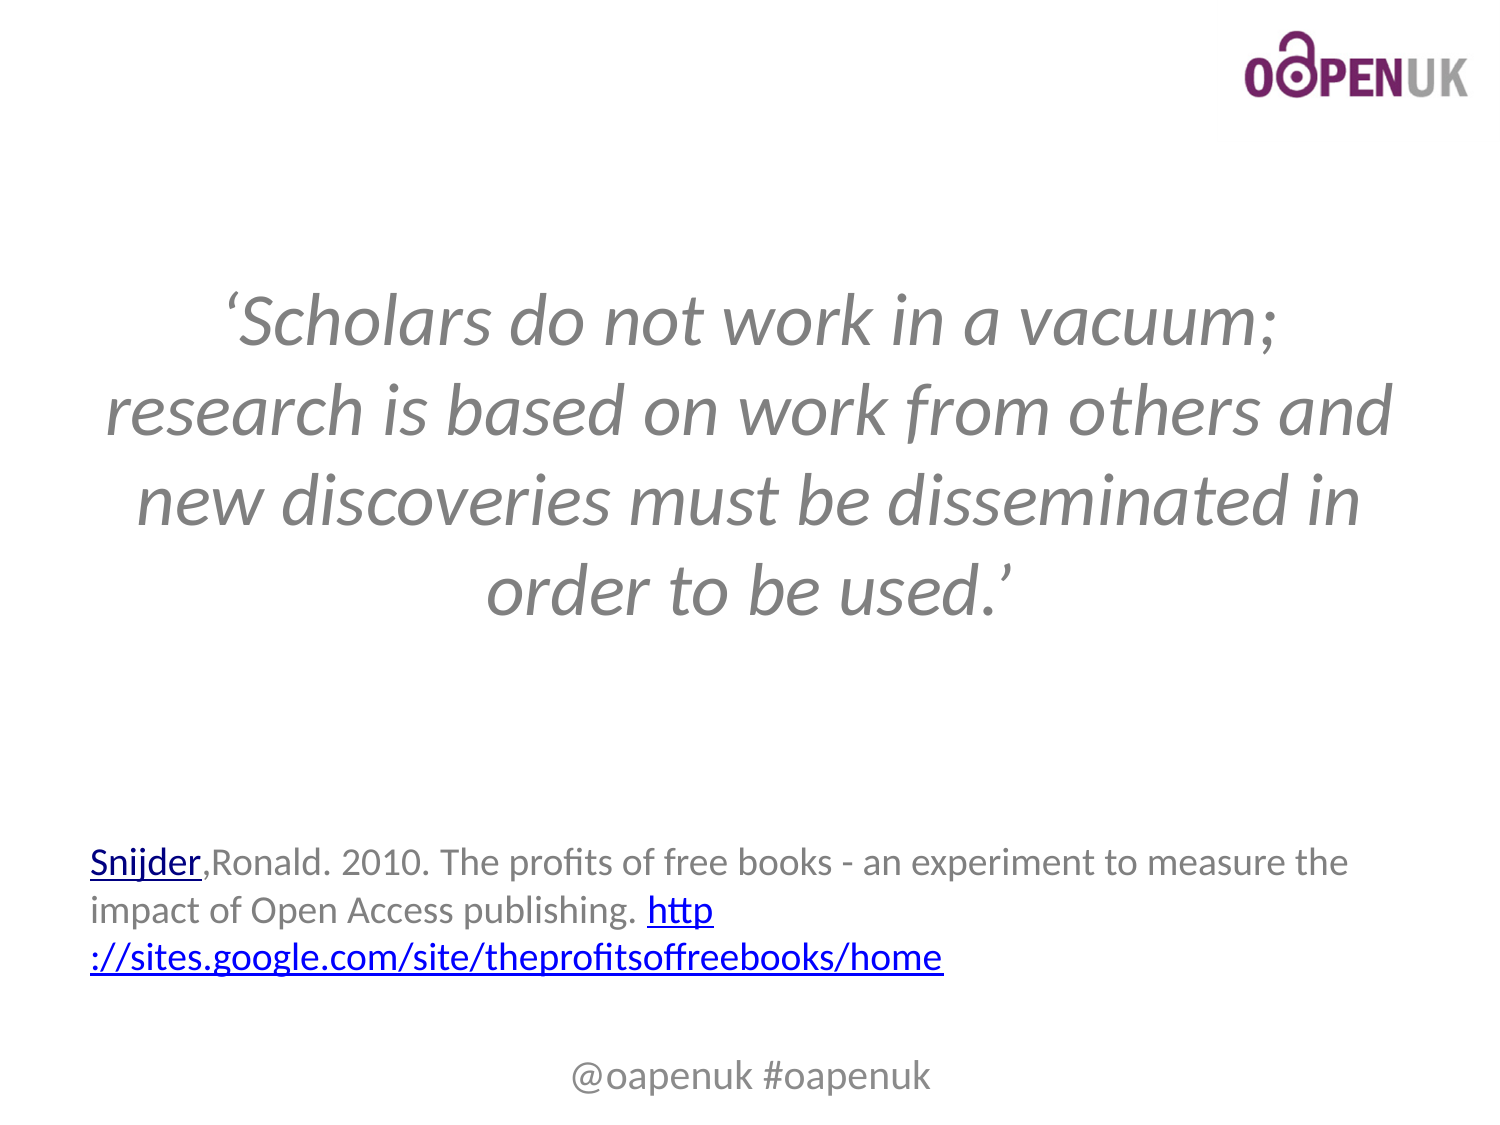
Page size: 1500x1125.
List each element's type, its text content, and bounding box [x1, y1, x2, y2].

footer @oapenuk #oapenuk [512, 1042, 988, 1103]
list ‘Scholars do not work in a vacuum; research is based on work from others and new discoveries must be disseminated in order to be used.’ Snijder,Ronald. 2010. The profits of free books - an experiment to measure the impact of Open Access publishing. http://sites.google.com/site/theprofitsoffreebooks/home [75, 262, 1425, 1005]
picture [1217, 0, 1500, 142]
